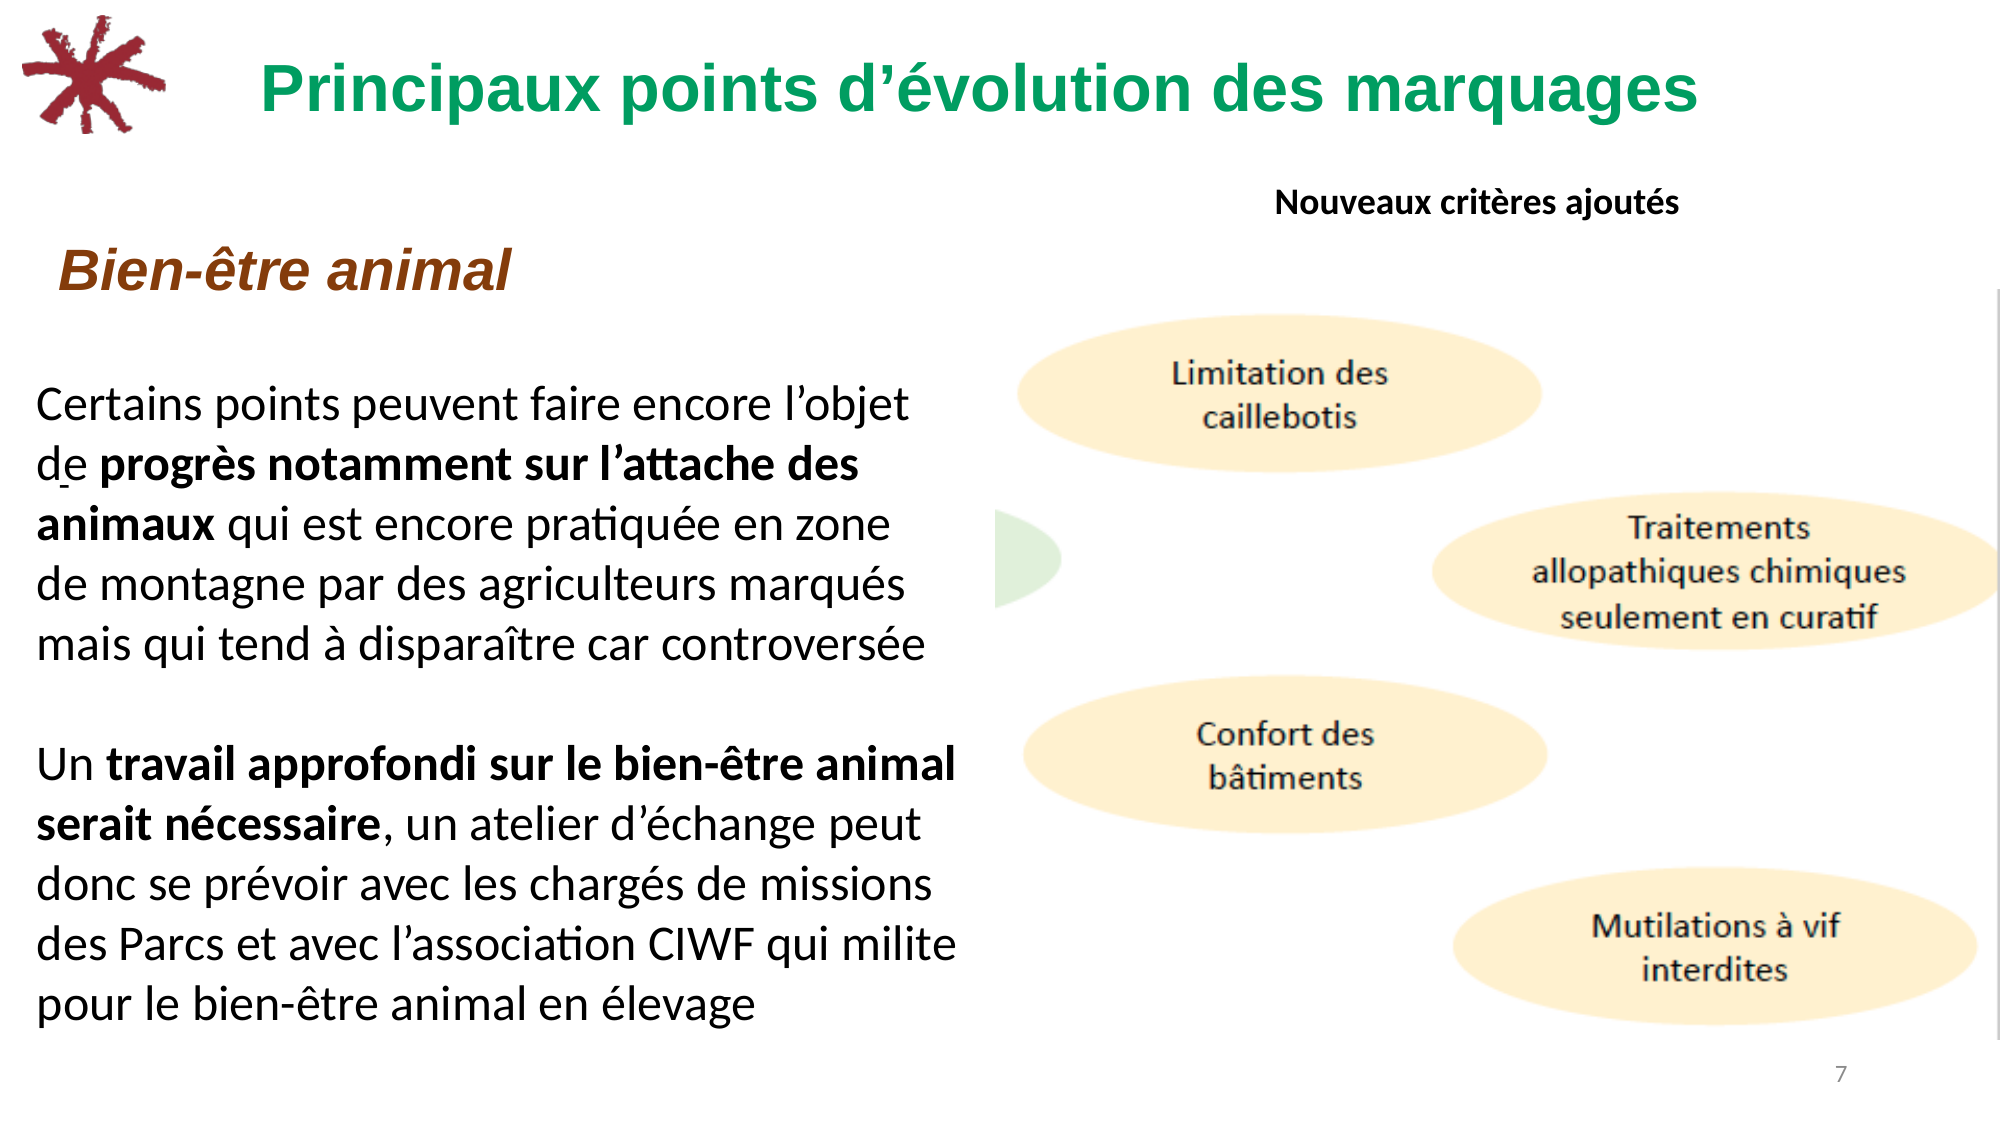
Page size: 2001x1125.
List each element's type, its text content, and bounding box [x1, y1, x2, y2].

text_box Principaux points d’évolution des marquages [245, 37, 2000, 132]
slide_number 7 [1412, 1042, 1863, 1103]
text_box Certains points peuvent faire encore l’objet de progrès notamment sur l’attache des animaux qui est encore pratiquée en zone de montagne par des agriculteurs marqués mais qui tend à disparaître car controversée Un travail approfondi sur le bien-être animal serait nécessaire, un atelier d’échange peut donc se prévoir avec les chargés de missions des Parcs et avec l’association CIWF qui milite pour le bien-être animal en élevage [22, 363, 1775, 1099]
picture [21, 15, 167, 134]
text_box Bien-être animal [43, 224, 1579, 360]
text_box Nouveaux critères ajoutés [1259, 169, 1704, 230]
picture [995, 289, 2000, 1040]
